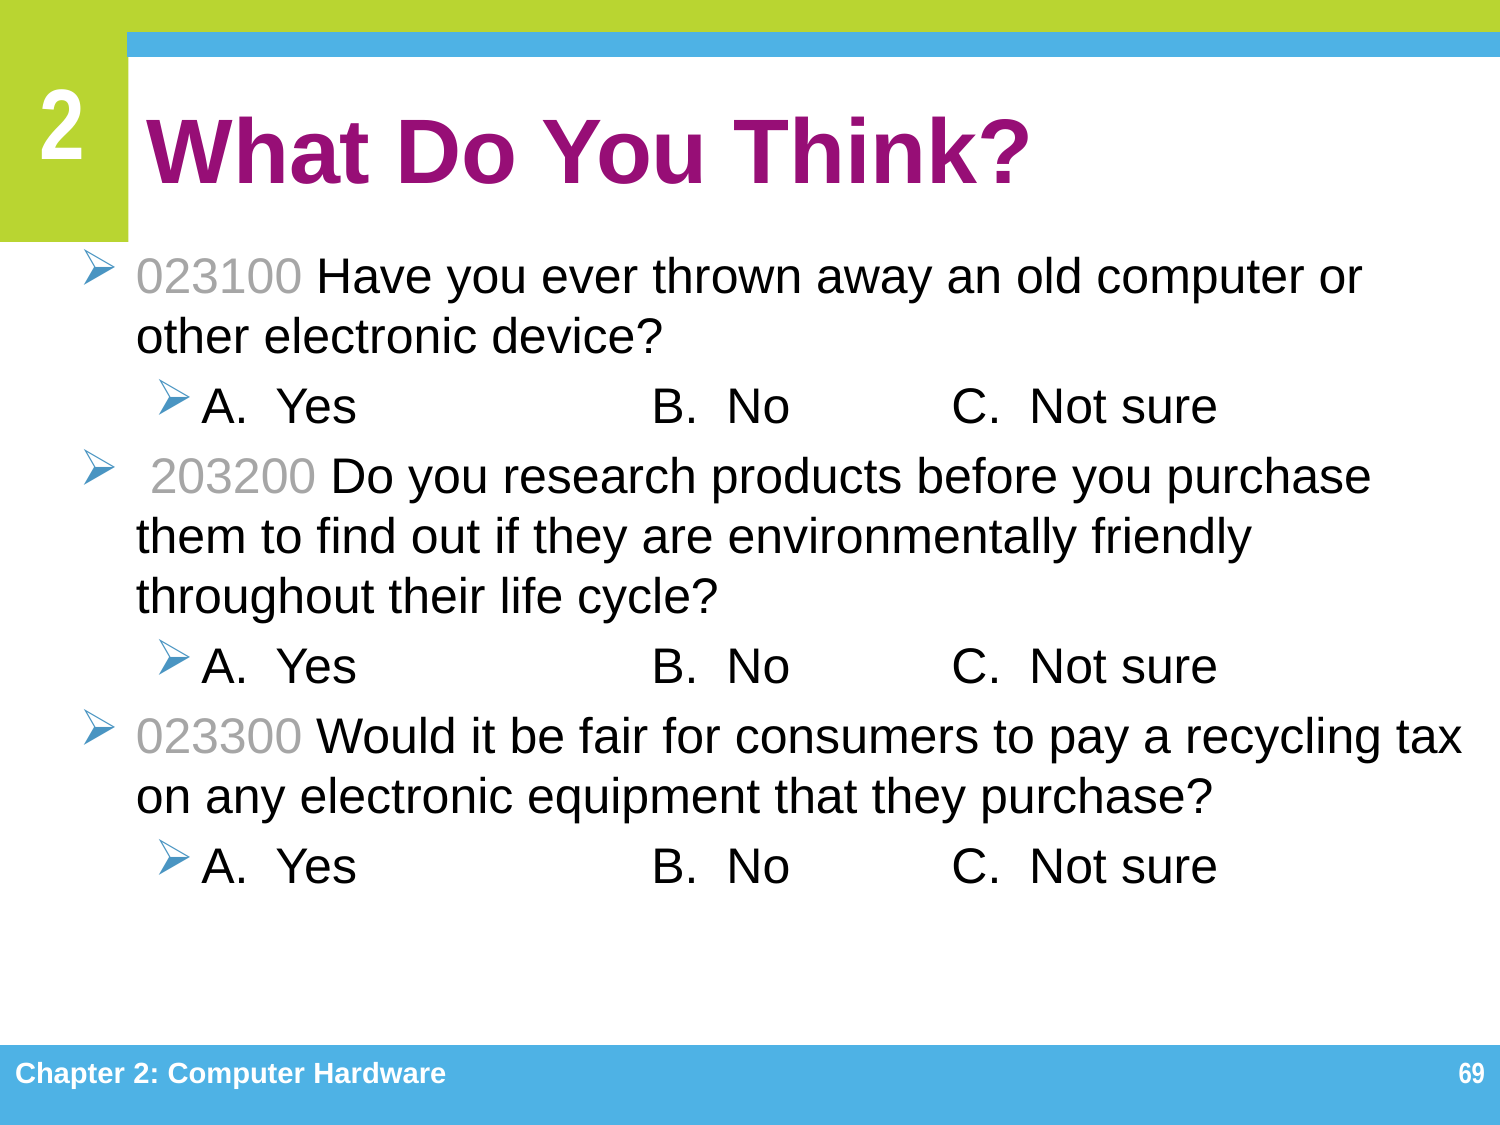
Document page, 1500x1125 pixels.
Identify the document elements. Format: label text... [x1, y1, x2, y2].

title What Do You Think? [131, 60, 1500, 234]
list 023100 Have you ever thrown away an old computer or other electronic device? A. Yes B. No C. Not sure 203200 Do you research products before you purchase them to find out if they are environmentally friendly throughout their life cycle? A. Yes B. No C. Not sure 023300 Would it be fair for consumers to pay a recycling tax on any electronic equipment that they purchase? A. Yes B. No C. Not sure [64, 235, 1500, 994]
slide_number 69 [1149, 1046, 1500, 1125]
footer Chapter 2: Computer Hardware [0, 1046, 1149, 1125]
